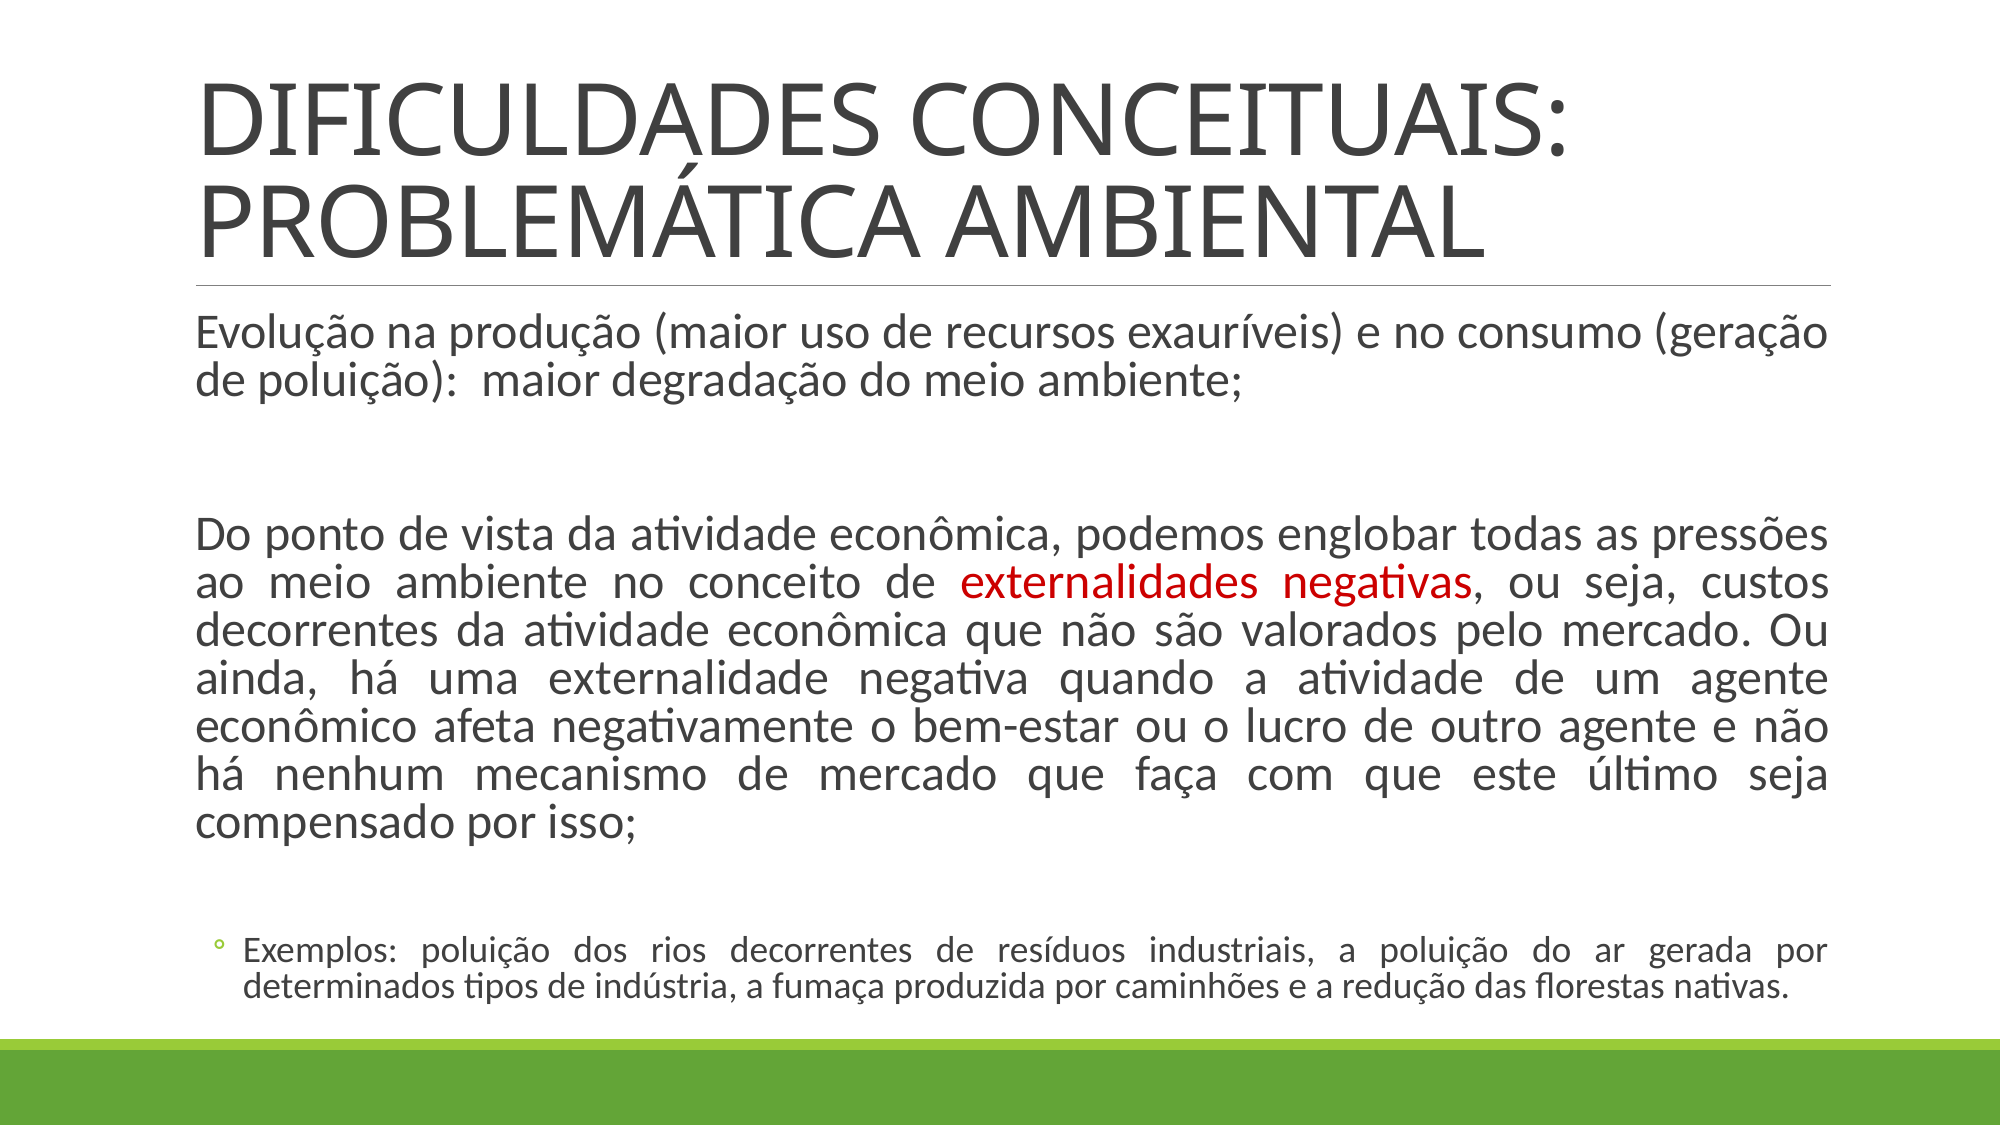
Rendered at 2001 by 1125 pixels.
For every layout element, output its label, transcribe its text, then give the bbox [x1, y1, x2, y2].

list Evolução na produção (maior uso de recursos exauríveis) e no consumo (geração de poluição): maior degradação do meio ambiente; Do ponto de vista da atividade econômica, podemos englobar todas as pressões ao meio ambiente no conceito de externalidades negativas, ou seja, custos decorrentes da atividade econômica que não são valorados pelo mercado. Ou ainda, há uma externalidade negativa quando a atividade de um agente econômico afeta negativamente o bem-estar ou o lucro de outro agente e não há nenhum mecanismo de mercado que faça com que este último seja compensado por isso; Exemplos: poluição dos rios decorrentes de resíduos industriais, a poluição do ar gerada por determinados tipos de indústria, a fumaça produzida por caminhões e a redução das florestas nativas. [180, 302, 1830, 1026]
title DIFICULDADES CONCEITUAIS: PROBLEMÁTICA AMBIENTAL [180, 47, 1830, 285]
